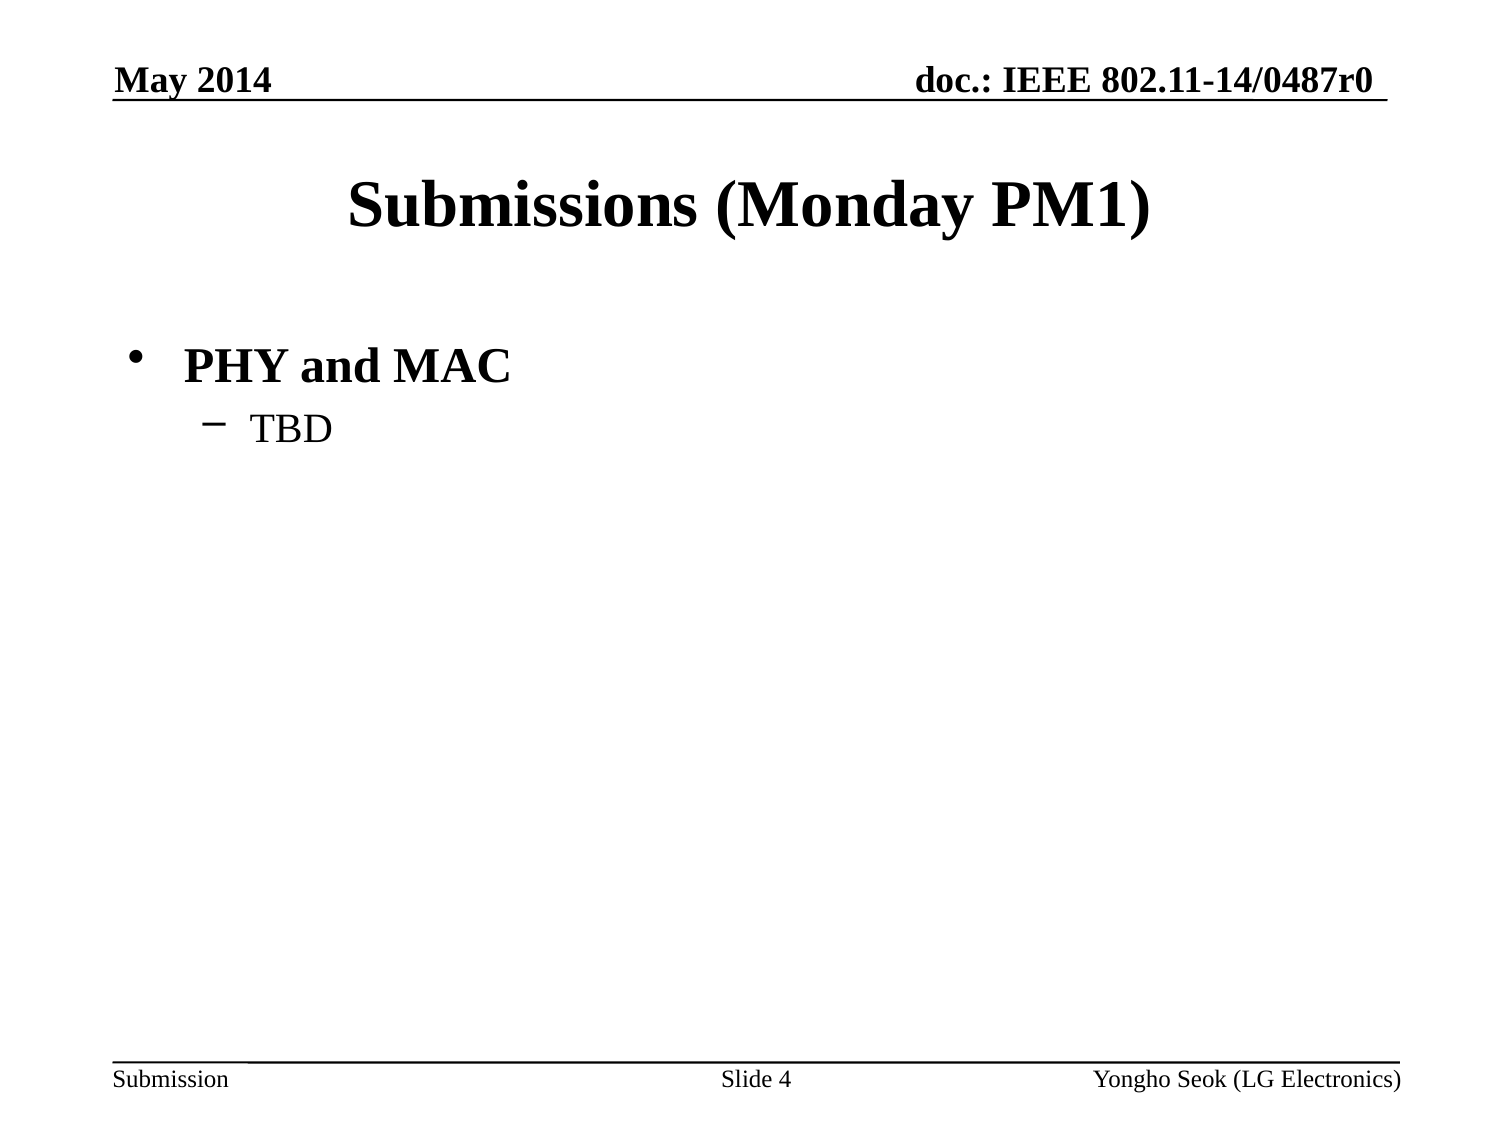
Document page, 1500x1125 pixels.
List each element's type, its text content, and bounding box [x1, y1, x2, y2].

slide_number Slide 4 [712, 1061, 800, 1093]
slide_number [114, 54, 274, 101]
list PHY and MAC TBD [112, 324, 1388, 1001]
footer Yongho Seok (LG Electronics) [1088, 1061, 1402, 1093]
title Submissions (Monday PM1) [112, 112, 1388, 288]
